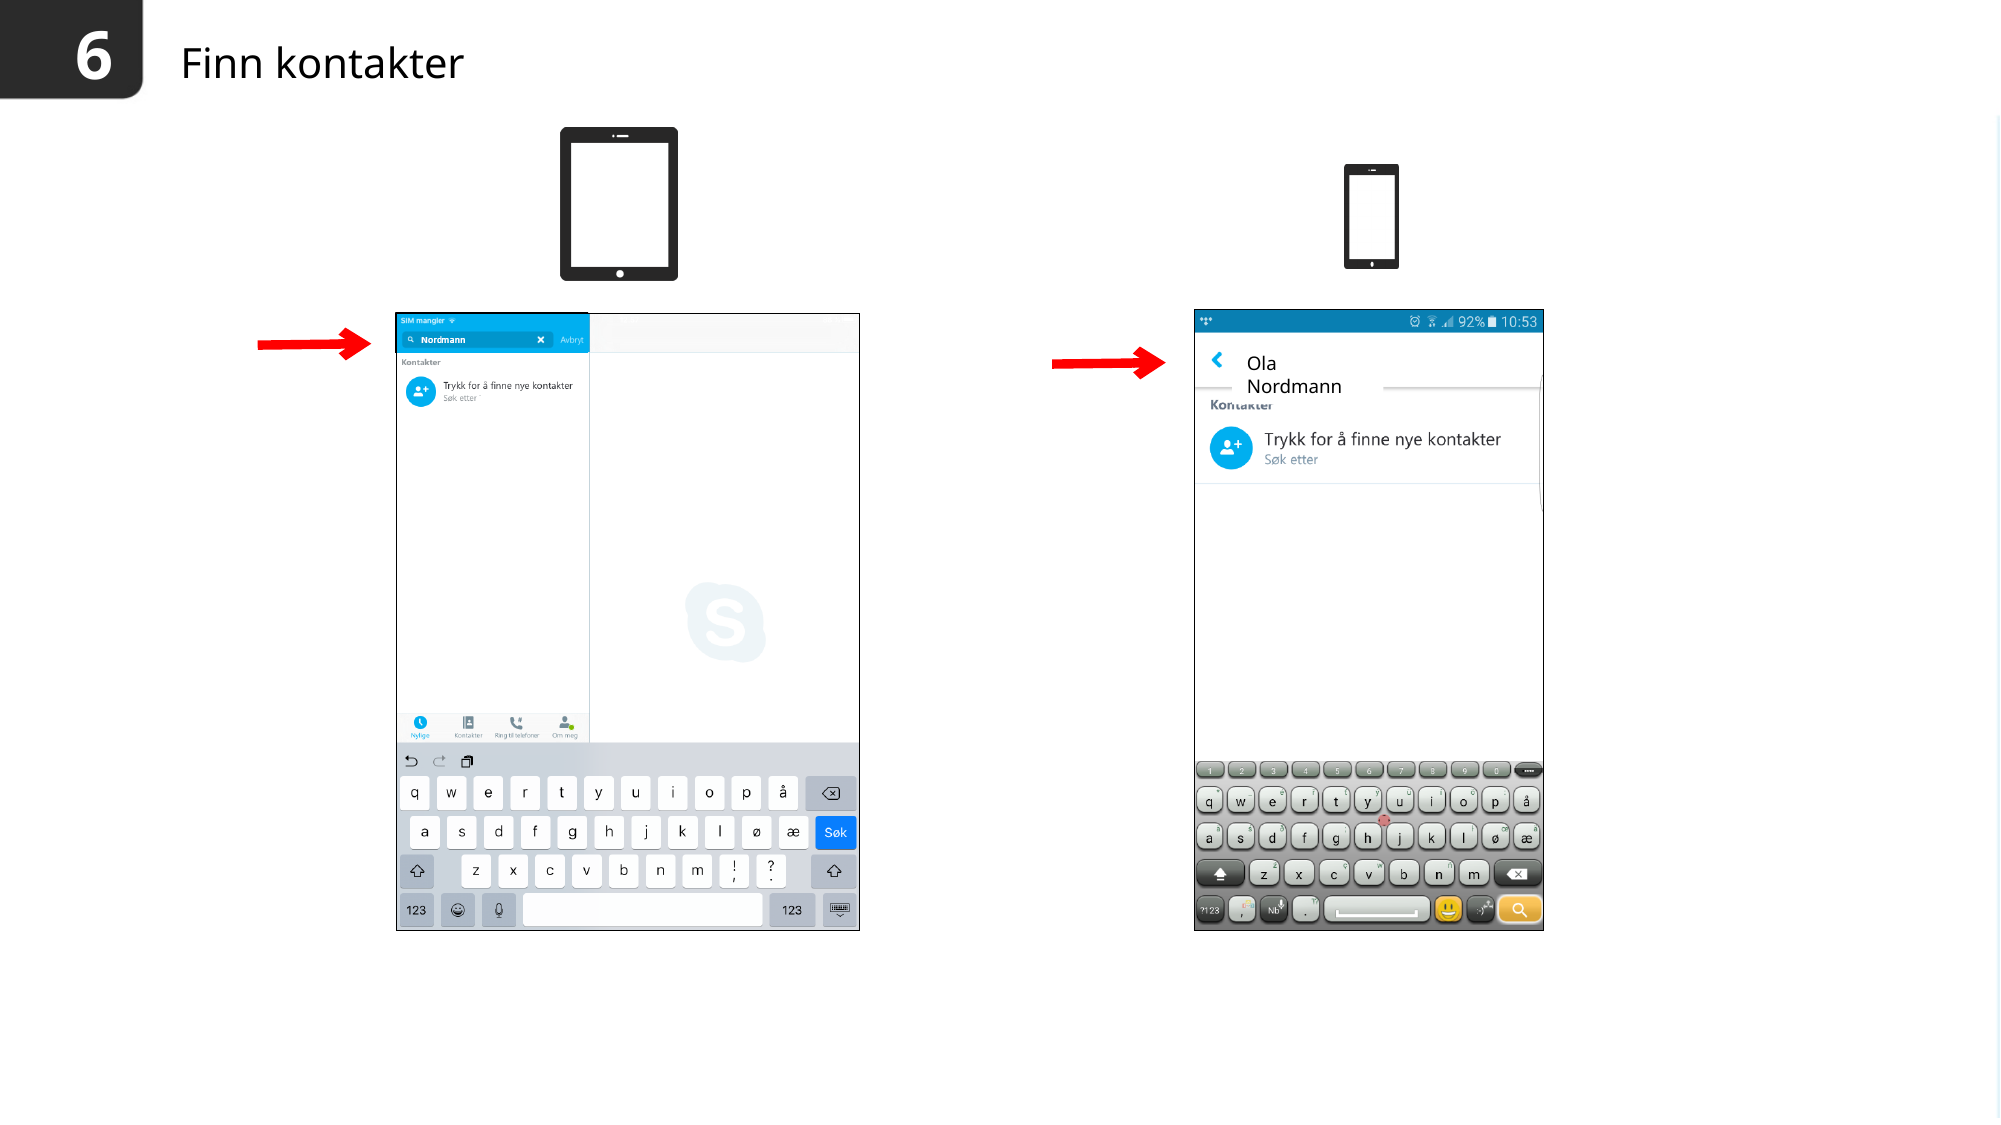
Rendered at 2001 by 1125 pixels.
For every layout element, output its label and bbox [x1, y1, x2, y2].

list [396, 313, 860, 931]
picture [0, 0, 2000, 1118]
